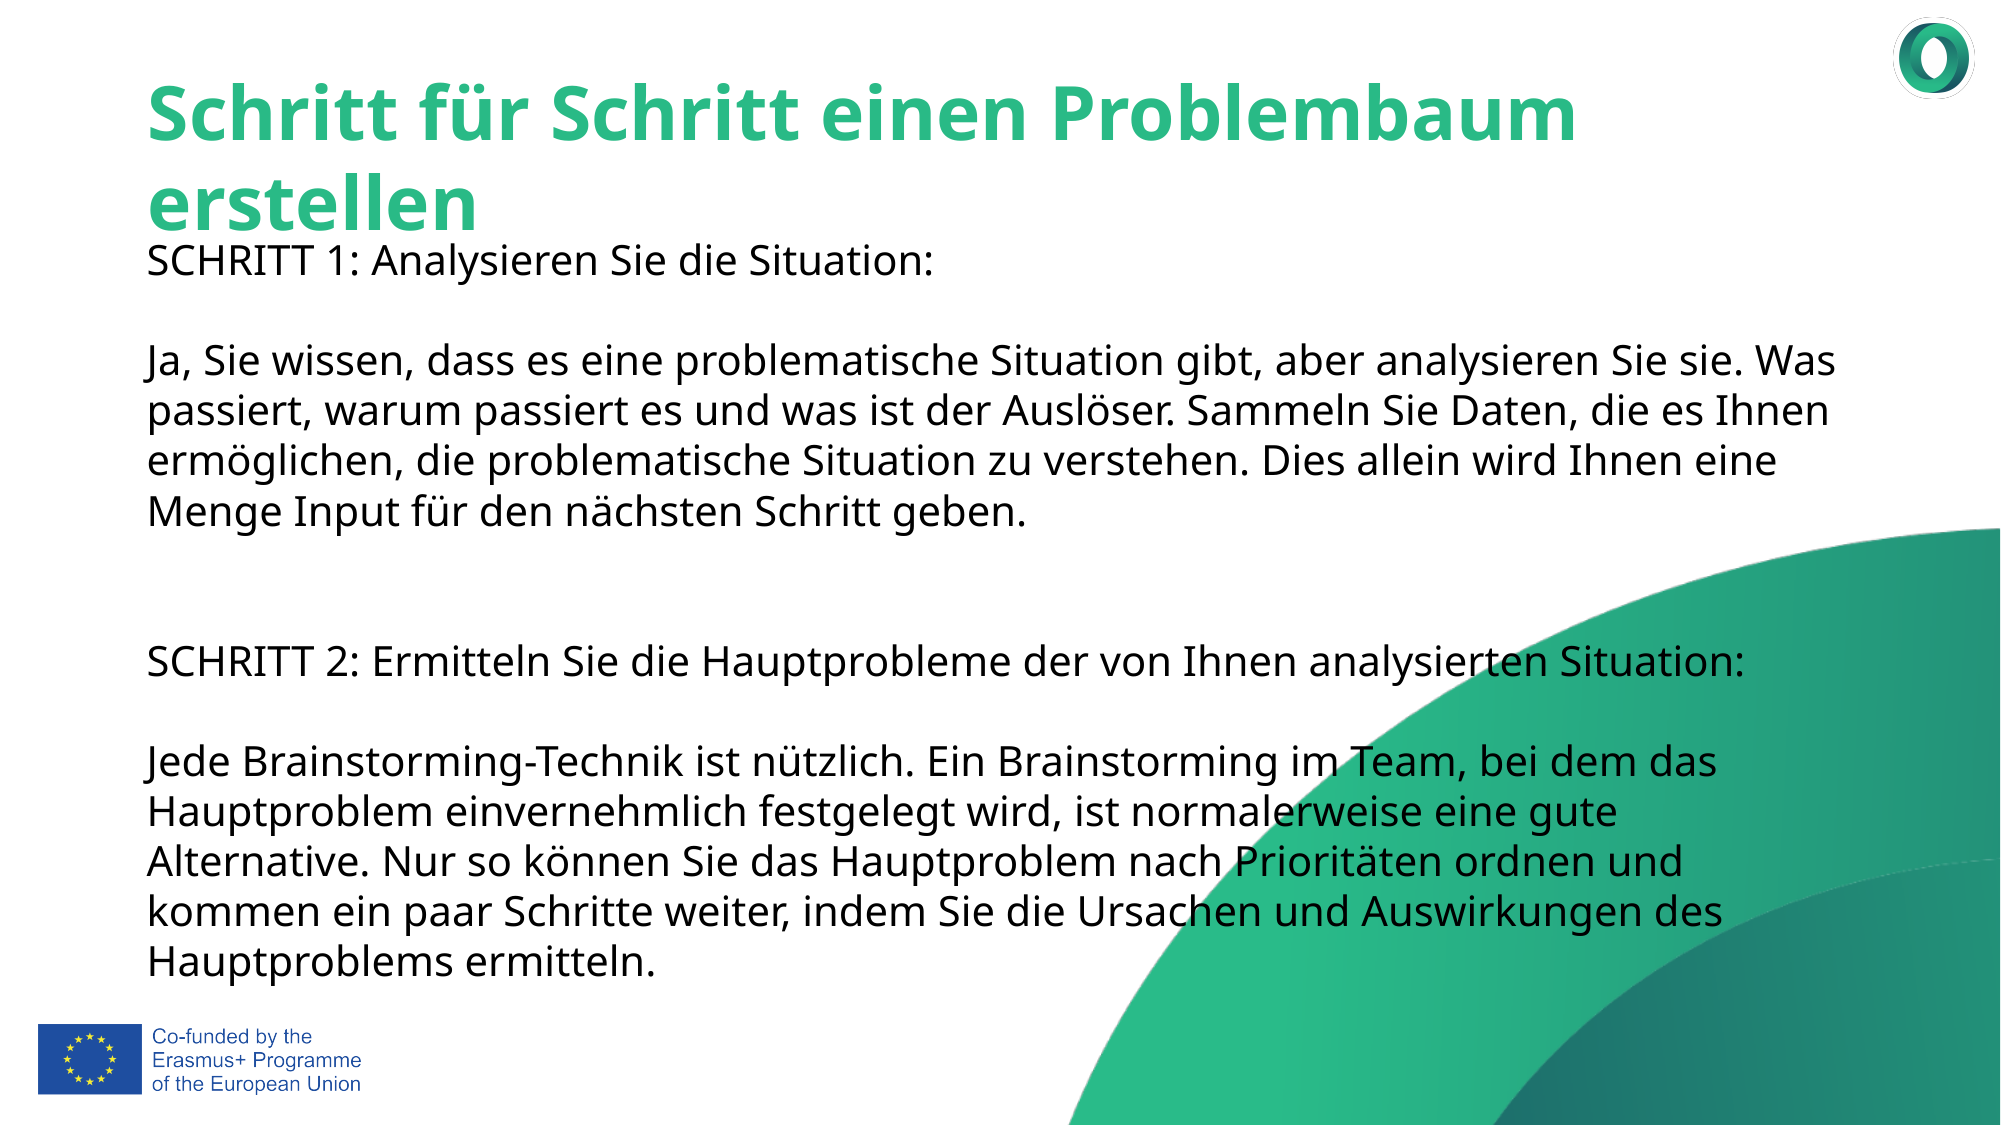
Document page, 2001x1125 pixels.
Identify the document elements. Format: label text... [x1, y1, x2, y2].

text_box Schritt für Schritt einen Problembaum erstellen [133, 58, 1729, 226]
picture [1003, 326, 2001, 1125]
picture [38, 1023, 361, 1095]
text_box [0, 1015, 377, 1103]
text_box SCHRITT 1: Analysieren Sie die Situation: Ja, Sie wissen, dass es eine problematische Situation gibt, aber analysieren Sie sie. Was passiert, warum passiert es und was ist der Auslöser. Sammeln Sie Daten, die es Ihnen ermöglichen, die problematische Situation zu verstehen. Dies allein wird Ihnen eine Menge Input für den nächsten Schritt geben. SCHRITT 2: Ermitteln Sie die Hauptprobleme der von Ihnen analysierten Situation: Jede Brainstorming-Technik ist nützlich. Ein Brainstorming im Team, bei dem das Hauptproblem einvernehmlich festgelegt wird, ist normalerweise eine gute Alternative. Nur so können Sie das Hauptproblem nach Prioritäten ordnen und kommen ein paar Schritte weiter, indem Sie die Ursachen und Auswirkungen des Hauptproblems ermitteln. [131, 226, 1868, 992]
picture [1893, 17, 1975, 100]
